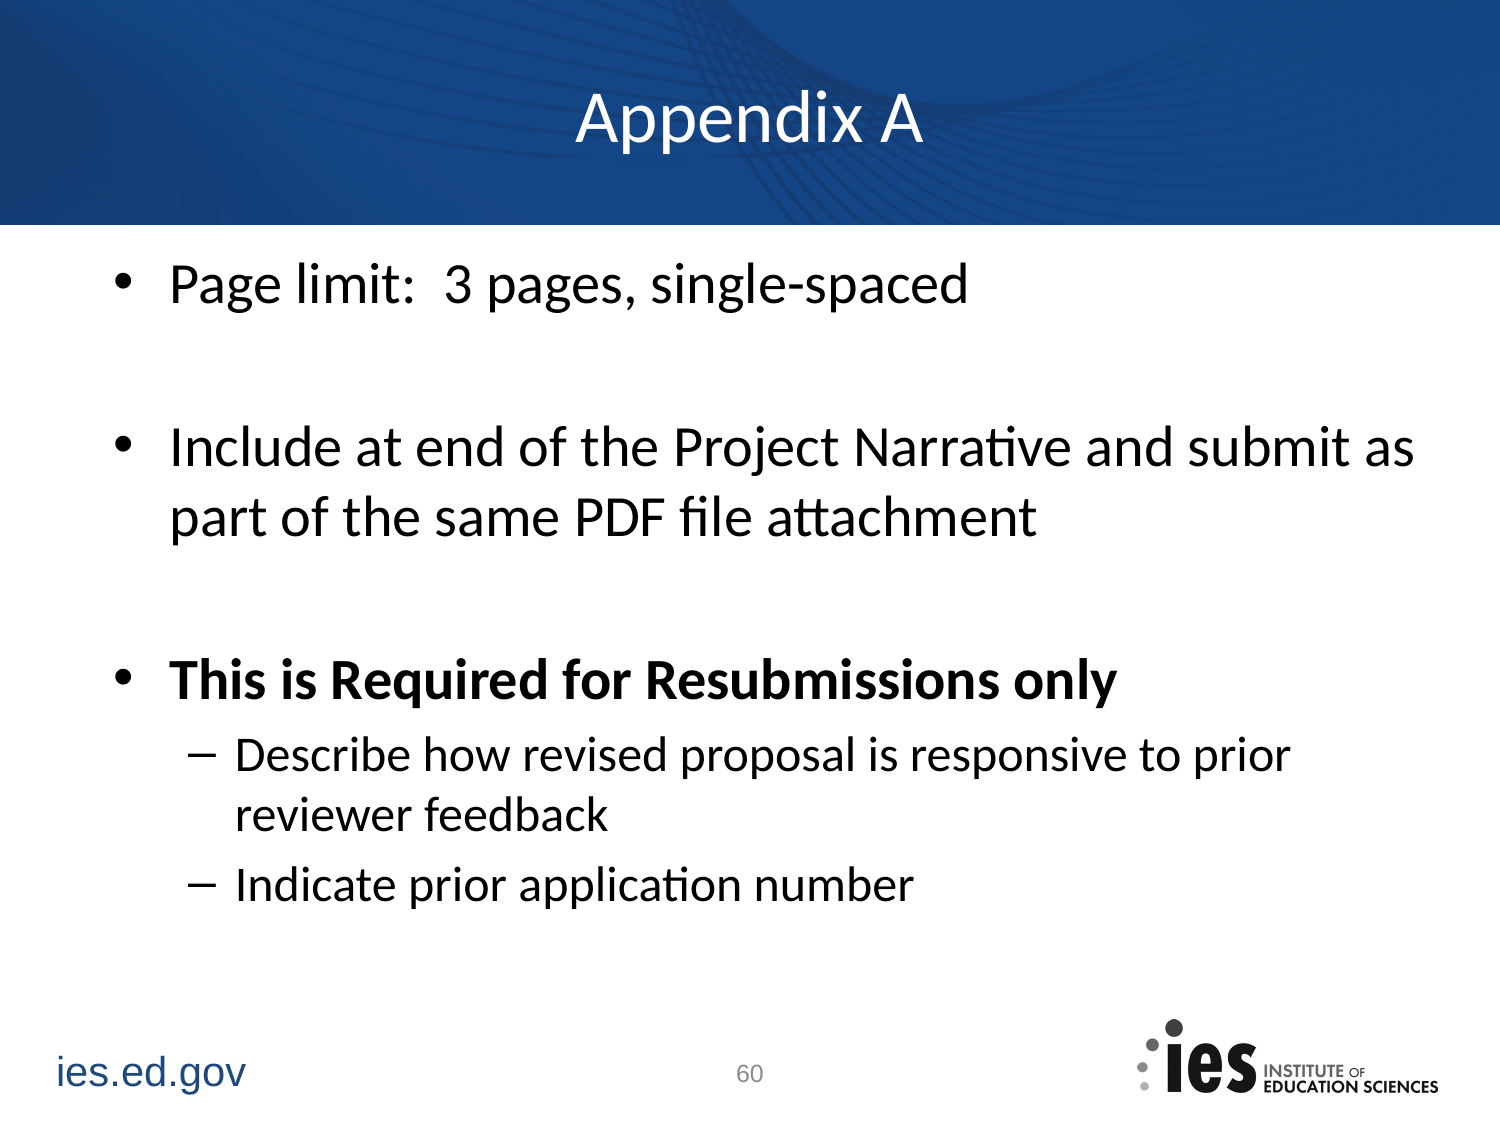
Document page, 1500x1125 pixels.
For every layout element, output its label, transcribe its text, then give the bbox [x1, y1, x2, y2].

picture [1137, 1019, 1438, 1093]
title Appendix A [0, 0, 1500, 225]
slide_number 60 [575, 1042, 925, 1103]
list Page limit: 3 pages, single-spaced Include at end of the Project Narrative and submit as part of the same PDF file attachment This is Required for Resubmissions only Describe how revised proposal is responsive to prior reviewer feedback Indicate prior application number [98, 238, 1460, 1012]
